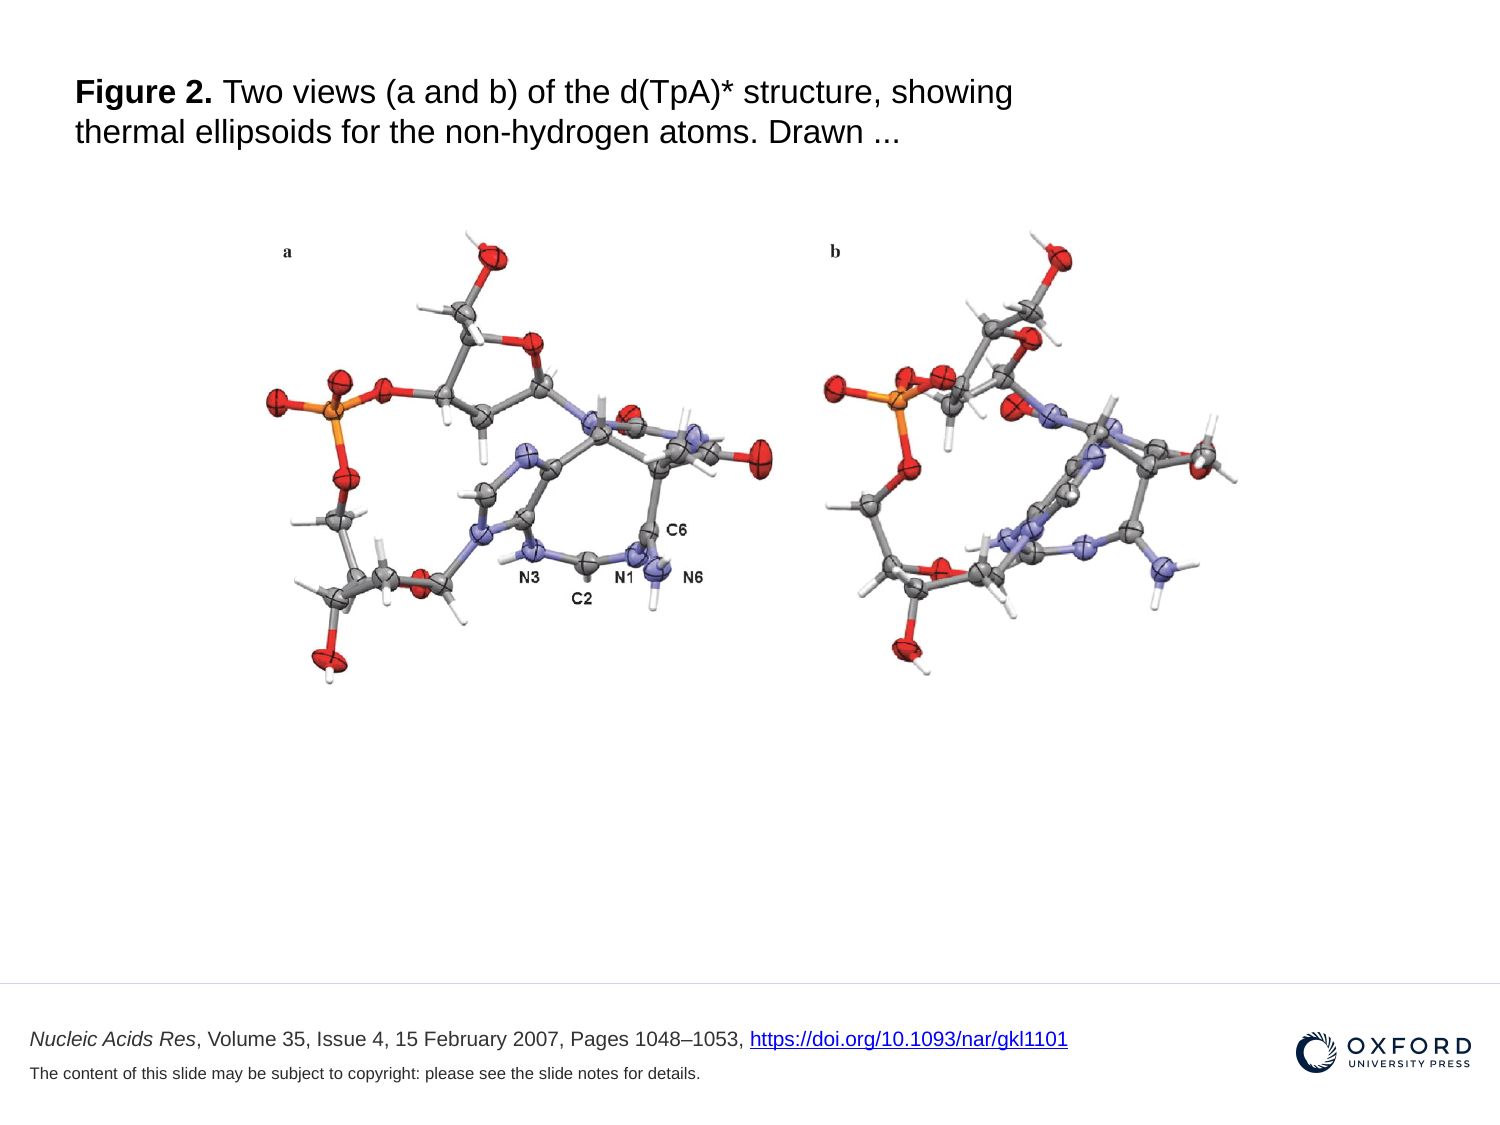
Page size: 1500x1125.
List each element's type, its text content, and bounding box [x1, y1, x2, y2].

title Figure 2. Two views (a and b) of the d(TpA)* structure, showing thermal ellipsoids for the non-hydrogen atoms. Drawn ... [75, 69, 1078, 171]
footer Nucleic Acids Res, Volume 35, Issue 4, 15 February 2007, Pages 1048–1053, https://doi.org/10.1093/nar/gkl1101 The content of this slide may be subject to copyright: please see the slide notes for details. [0, 983, 1260, 1125]
picture [262, 224, 1238, 689]
picture [1296, 1032, 1471, 1073]
